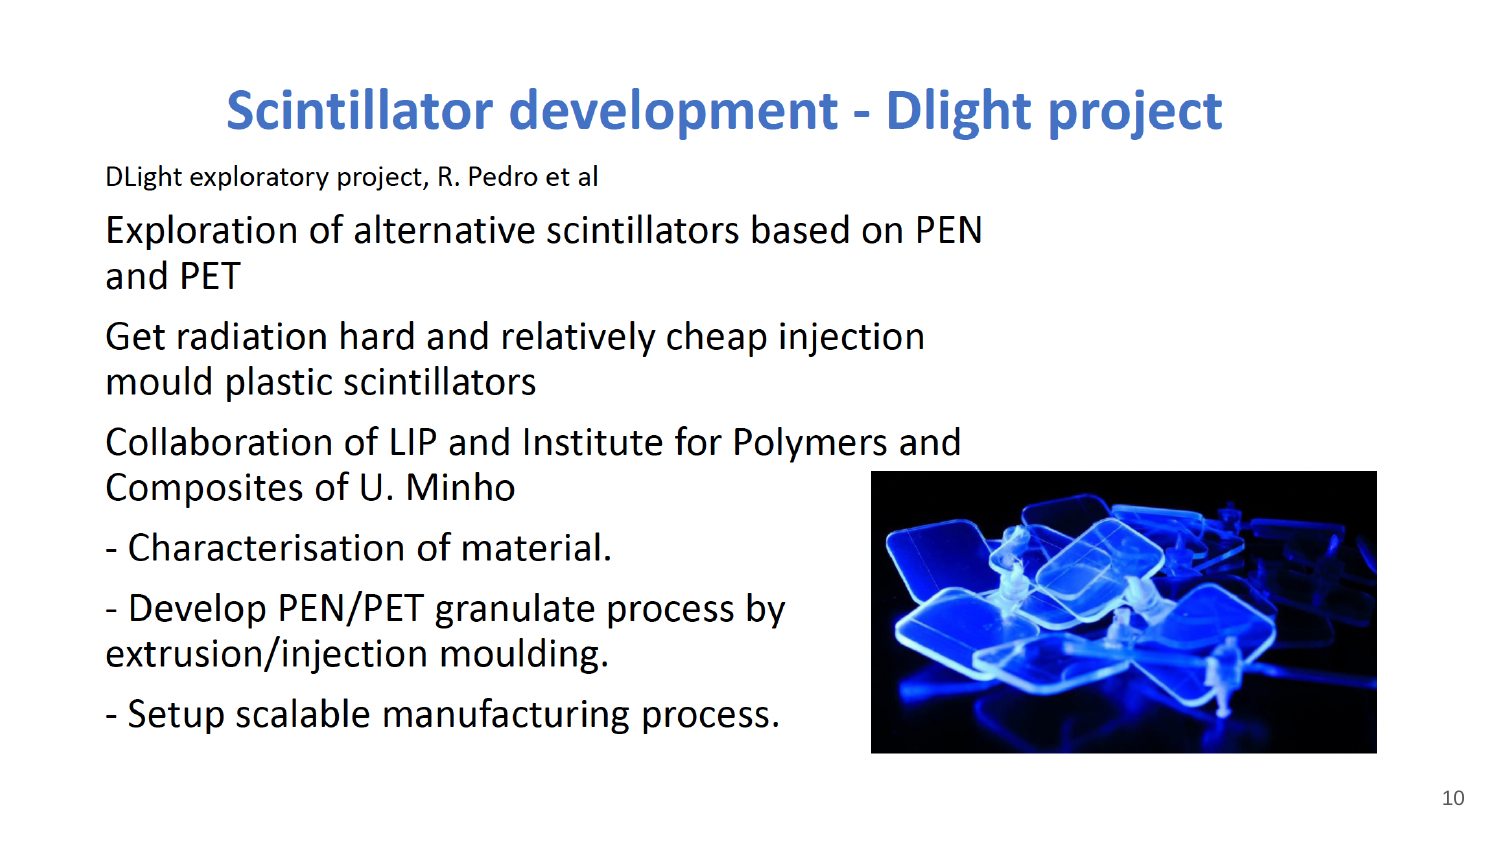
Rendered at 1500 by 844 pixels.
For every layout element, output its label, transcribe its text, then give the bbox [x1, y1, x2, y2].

picture [29, 21, 1445, 769]
slide_number 10 [1389, 764, 1480, 830]
